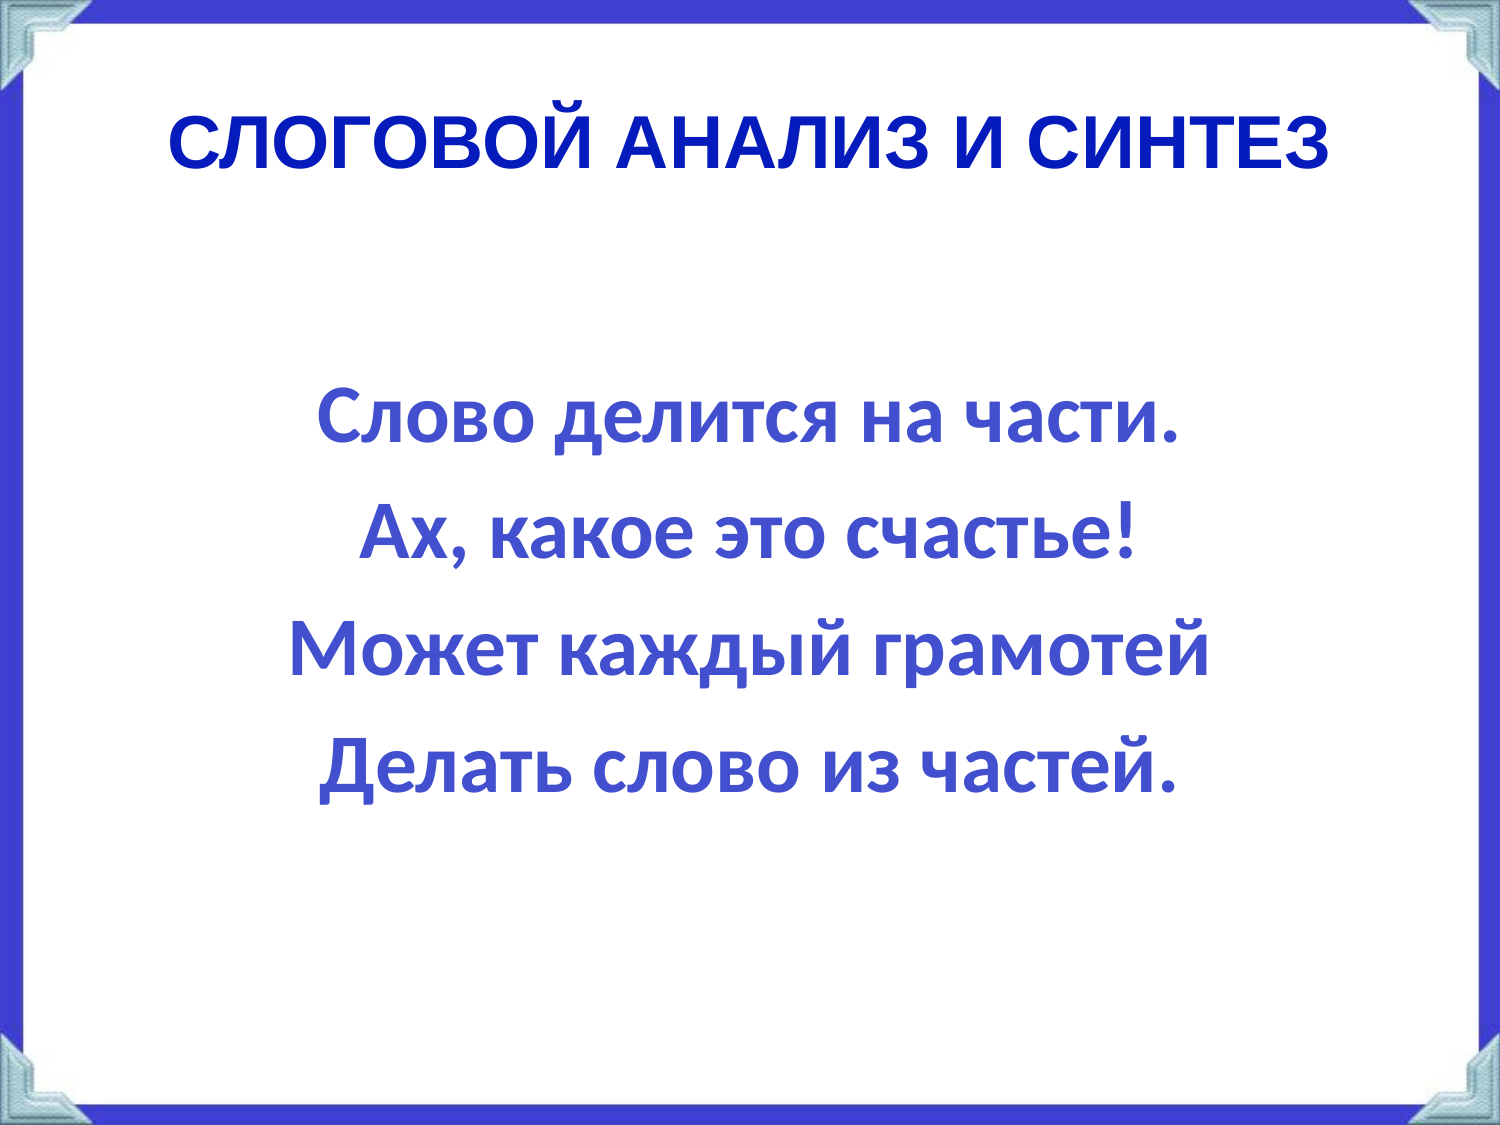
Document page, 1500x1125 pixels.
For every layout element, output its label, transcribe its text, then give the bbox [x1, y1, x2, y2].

list Слово делится на части. Ах, какое это счастье! Может каждый грамотей Делать слово из частей. [75, 351, 1425, 1005]
picture [0, 0, 1500, 1125]
title СЛОГОВОЙ АНАЛИЗ И СИНТЕЗ [75, 45, 1425, 233]
